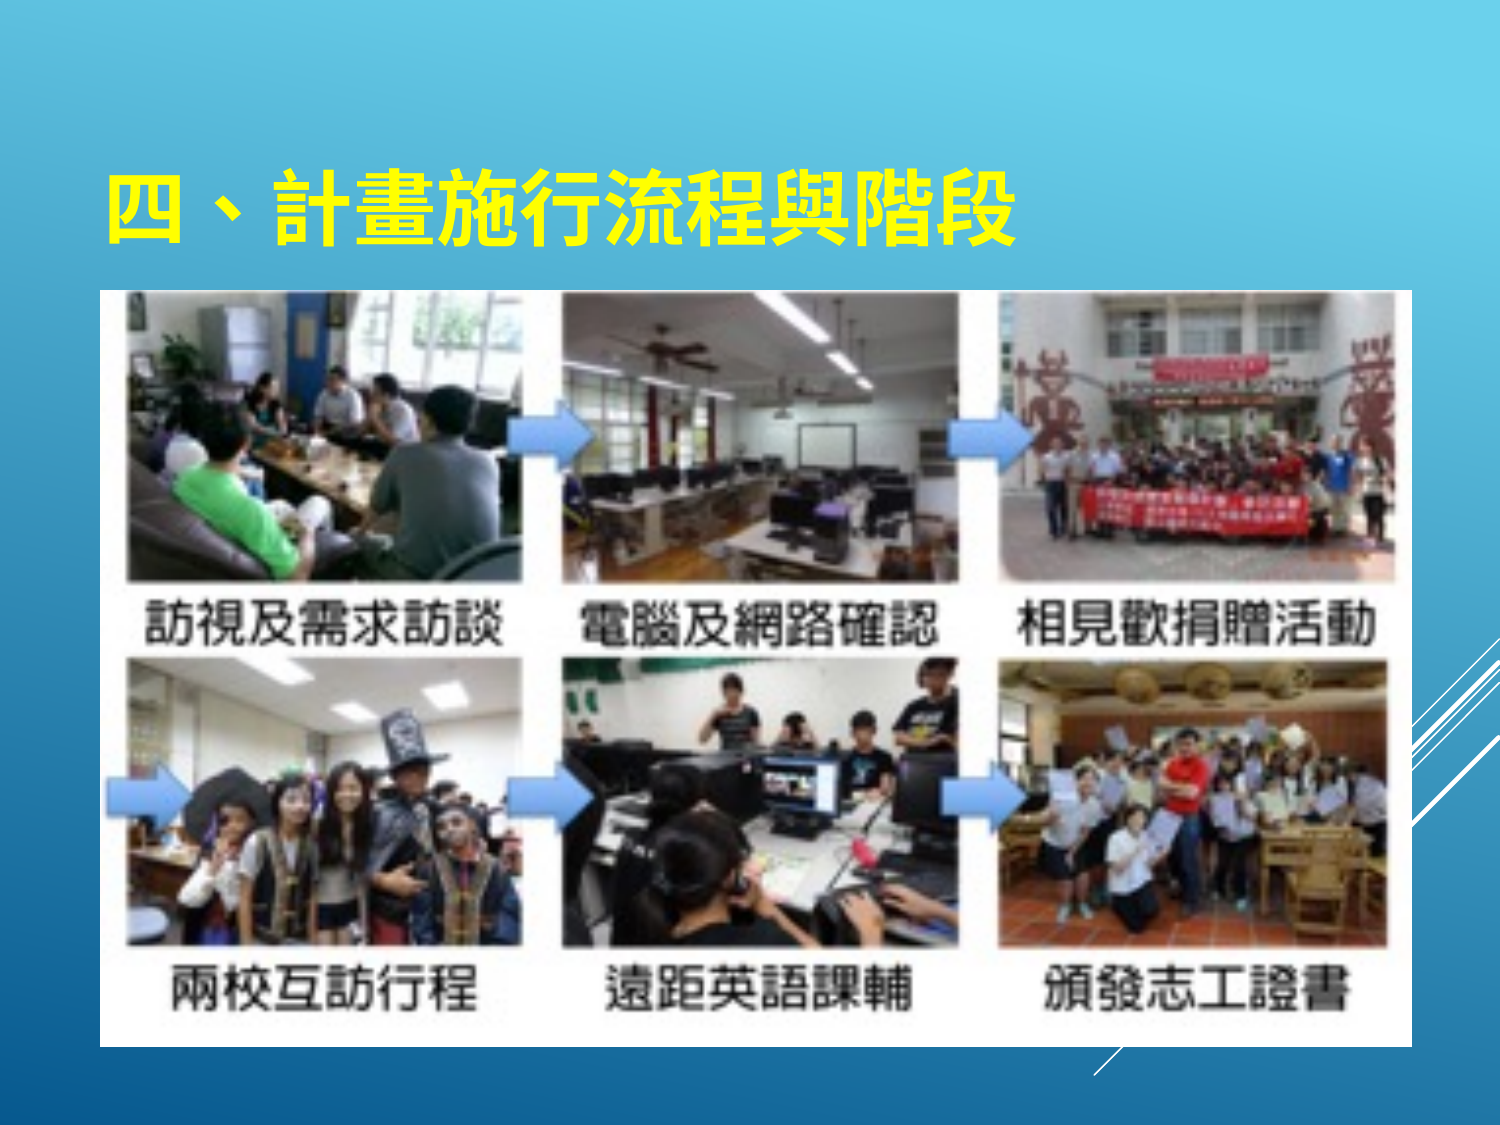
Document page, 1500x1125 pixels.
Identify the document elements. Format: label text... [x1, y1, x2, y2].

picture [100, 290, 1412, 1047]
text_box 四、計畫施行流程與階段 [88, 149, 1247, 264]
